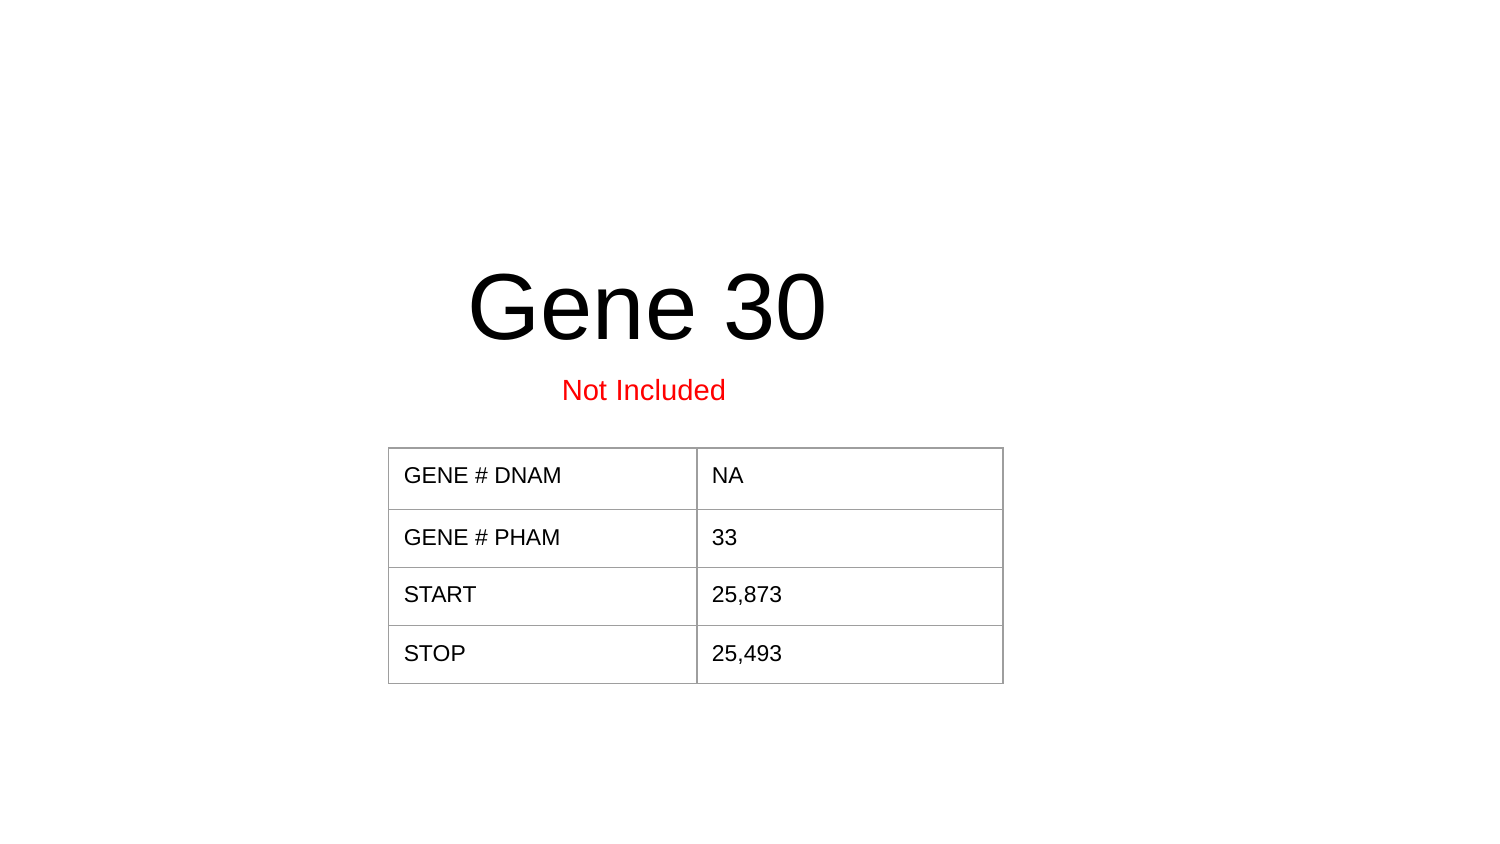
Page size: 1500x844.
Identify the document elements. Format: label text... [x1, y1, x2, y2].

table_header GENE # DNAM [389, 449, 696, 509]
table_cell 25,873 [698, 568, 1002, 625]
text_box Not Included [546, 356, 911, 422]
table_cell START [389, 568, 696, 625]
table_cell 25,493 [698, 626, 1002, 683]
table_header NA [698, 449, 1002, 509]
table_cell STOP [389, 626, 696, 683]
title Gene 30 [452, 231, 1048, 382]
table_cell GENE # PHAM [389, 510, 696, 567]
table_cell 33 [698, 510, 1002, 567]
